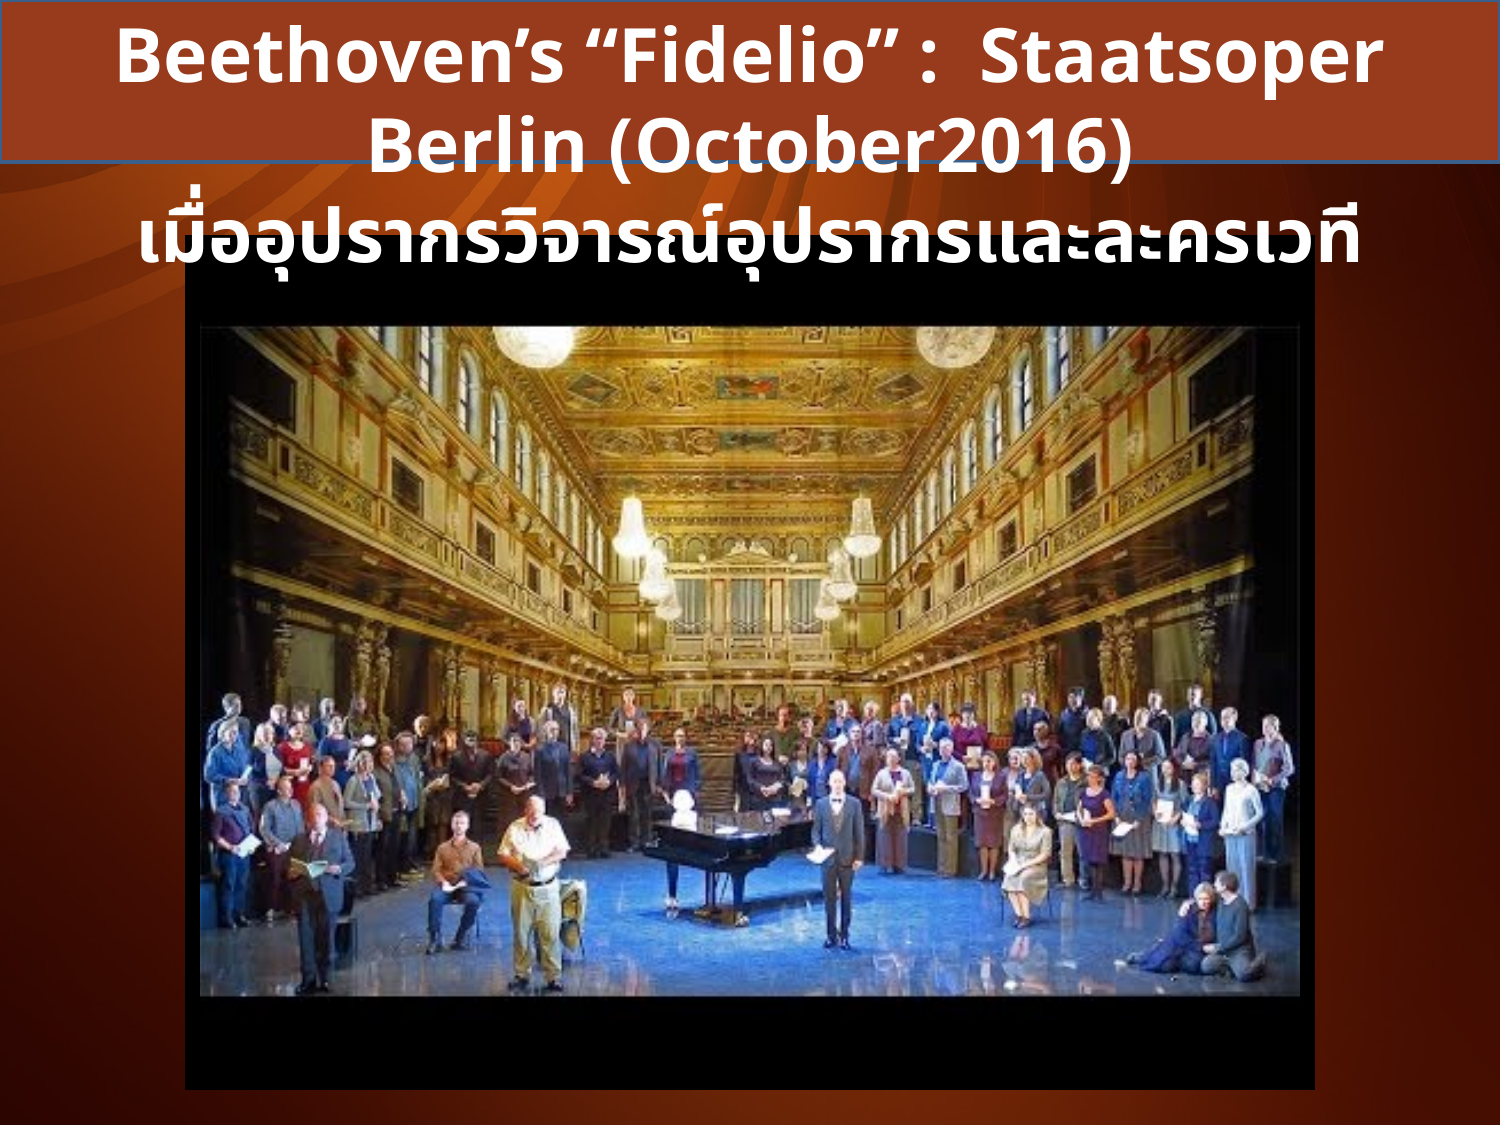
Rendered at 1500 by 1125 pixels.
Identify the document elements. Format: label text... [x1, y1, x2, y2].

text_box Beethoven’s “Fidelio” : Staatsoper Berlin (October2016) เมื่ออุปรากรวิจารณ์อุปรากรและละครเวที [0, 0, 1500, 285]
picture [0, 285, 1500, 1125]
picture [199, 249, 1301, 1076]
